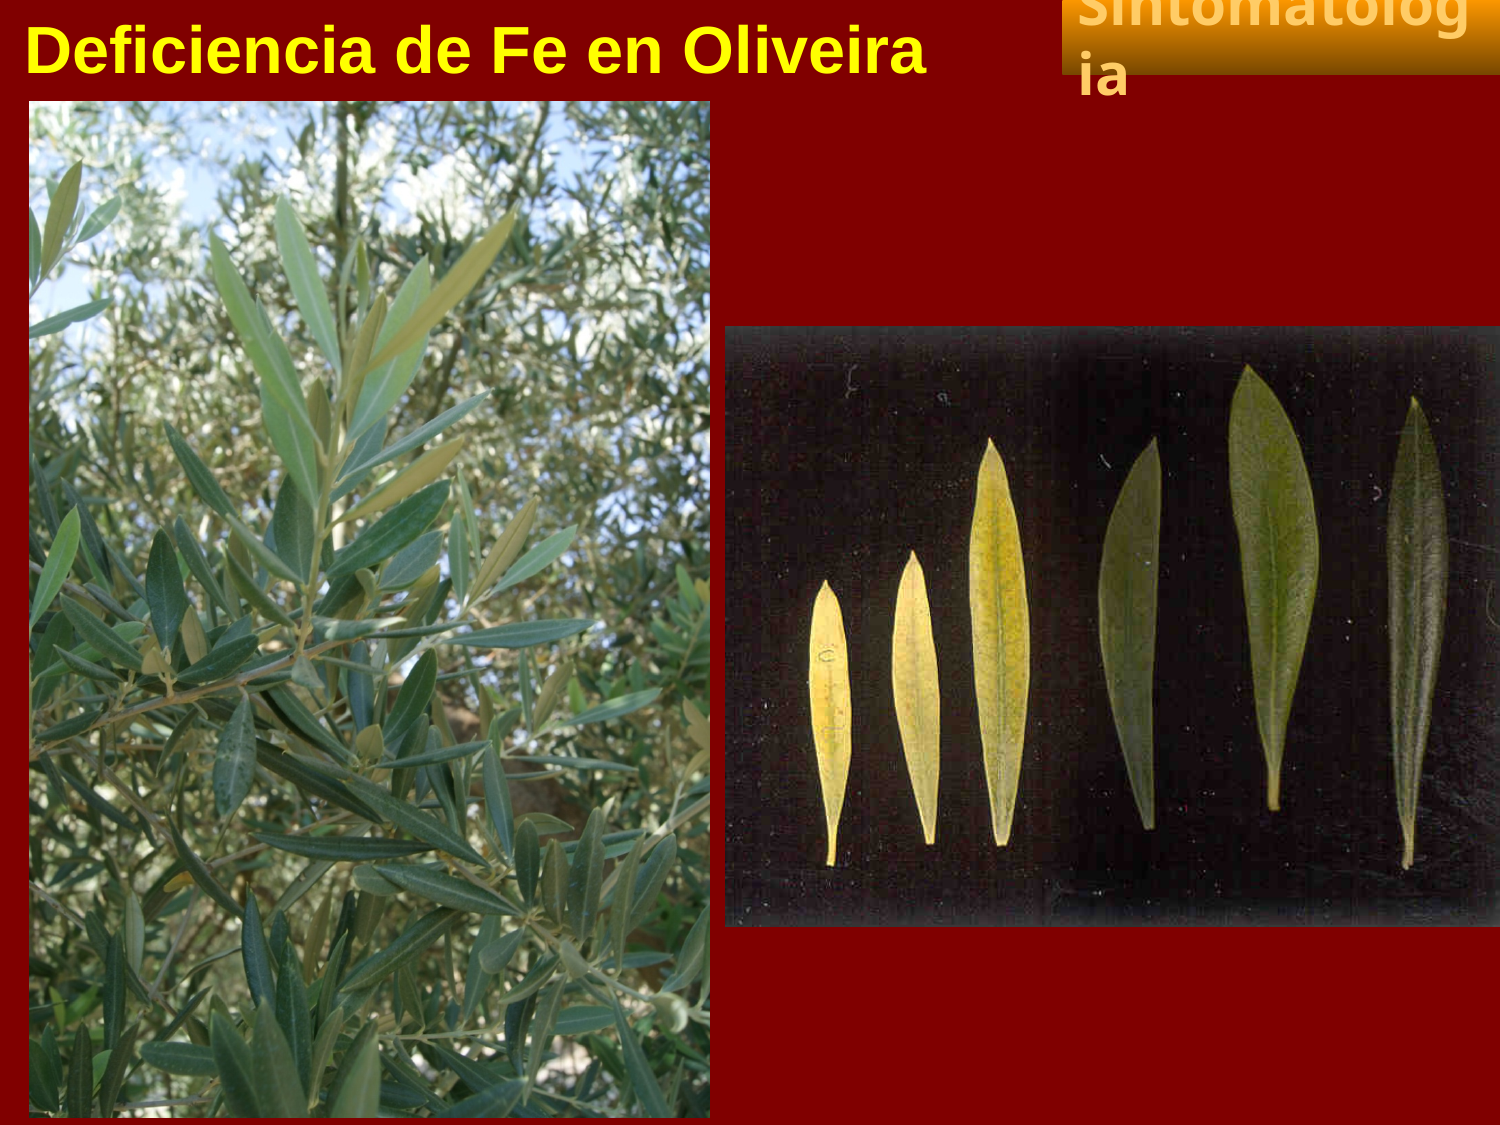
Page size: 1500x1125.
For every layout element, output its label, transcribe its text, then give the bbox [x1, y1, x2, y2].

picture [724, 325, 1500, 927]
text_box Sintomatologia [1062, 0, 1500, 75]
picture [29, 101, 710, 1118]
text_box Deficiencia de Fe en Oliveira [9, 0, 943, 95]
